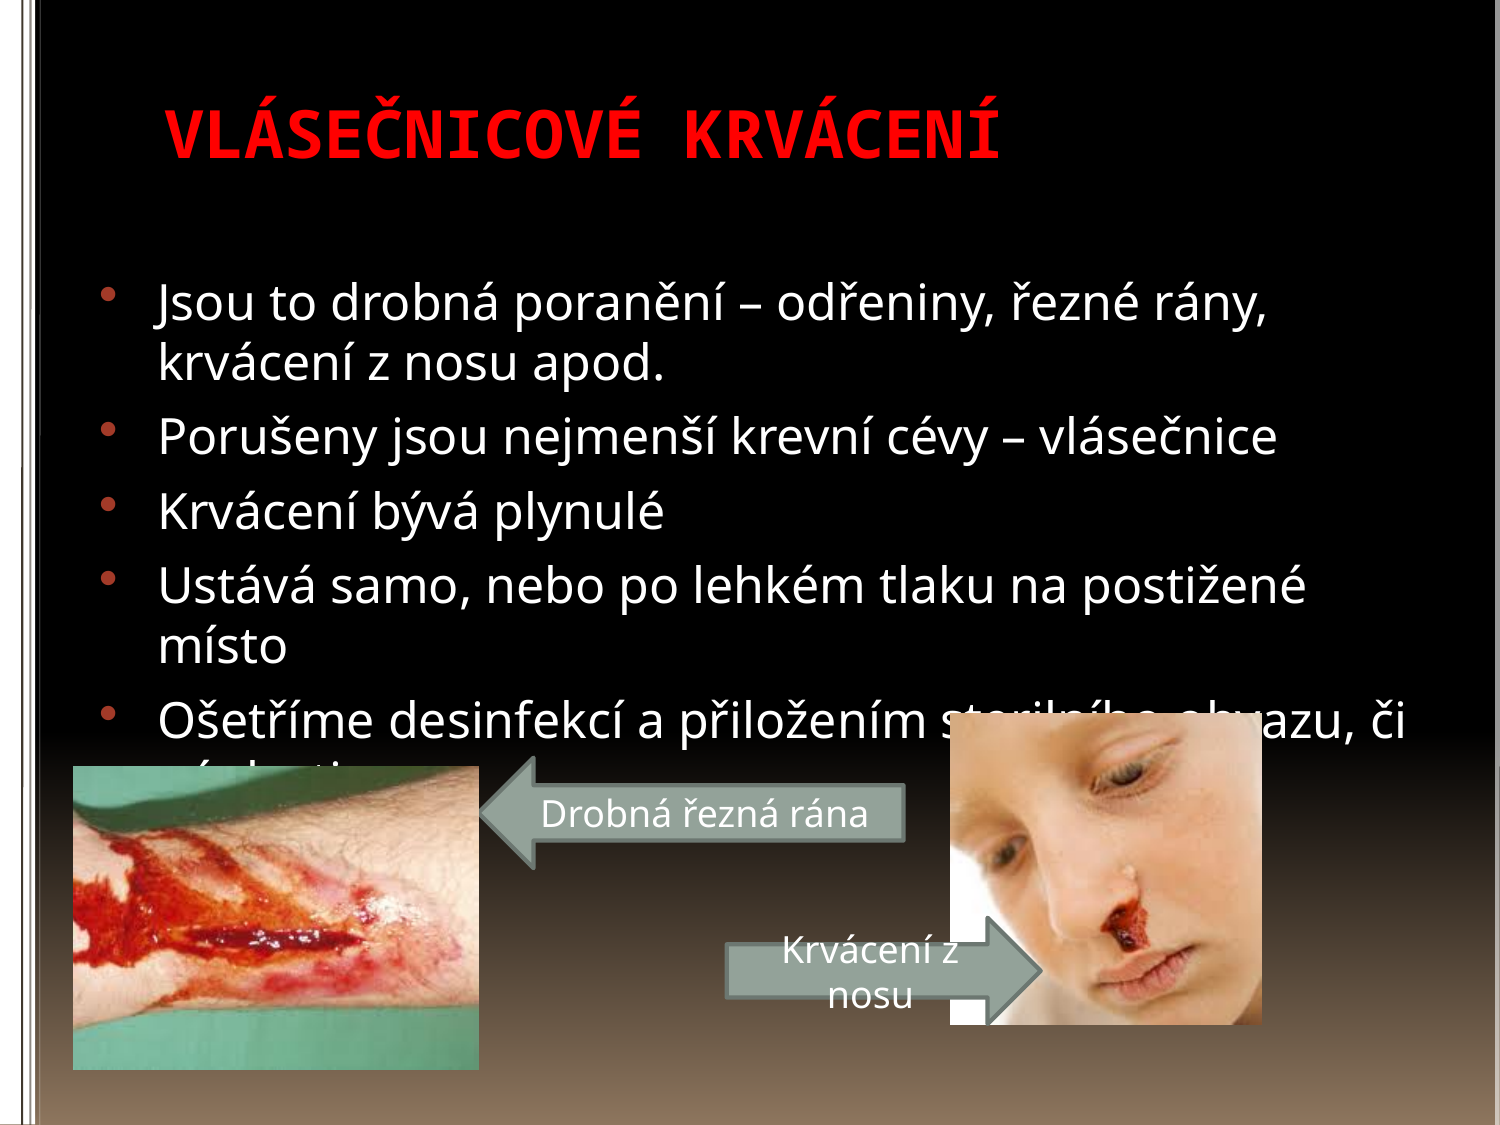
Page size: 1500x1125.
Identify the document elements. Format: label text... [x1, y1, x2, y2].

title VLÁSEČNICOVÉ KRVÁCENÍ [150, 83, 1425, 234]
picture [950, 713, 1262, 1025]
picture [73, 765, 479, 1070]
text_box Krvácení z nosu [724, 942, 941, 1000]
text_box Drobná řezná rána [483, 755, 906, 871]
list Jsou to drobná poranění – odřeniny, řezné rány, krvácení z nosu apod. Porušeny jsou nejmenší krevní cévy – vlásečnice Krvácení bývá plynulé Ustává samo, nebo po lehkém tlaku na postižené místo Ošetříme desinfekcí a přiložením sterilního obvazu, či náplasti [75, 262, 1425, 1059]
